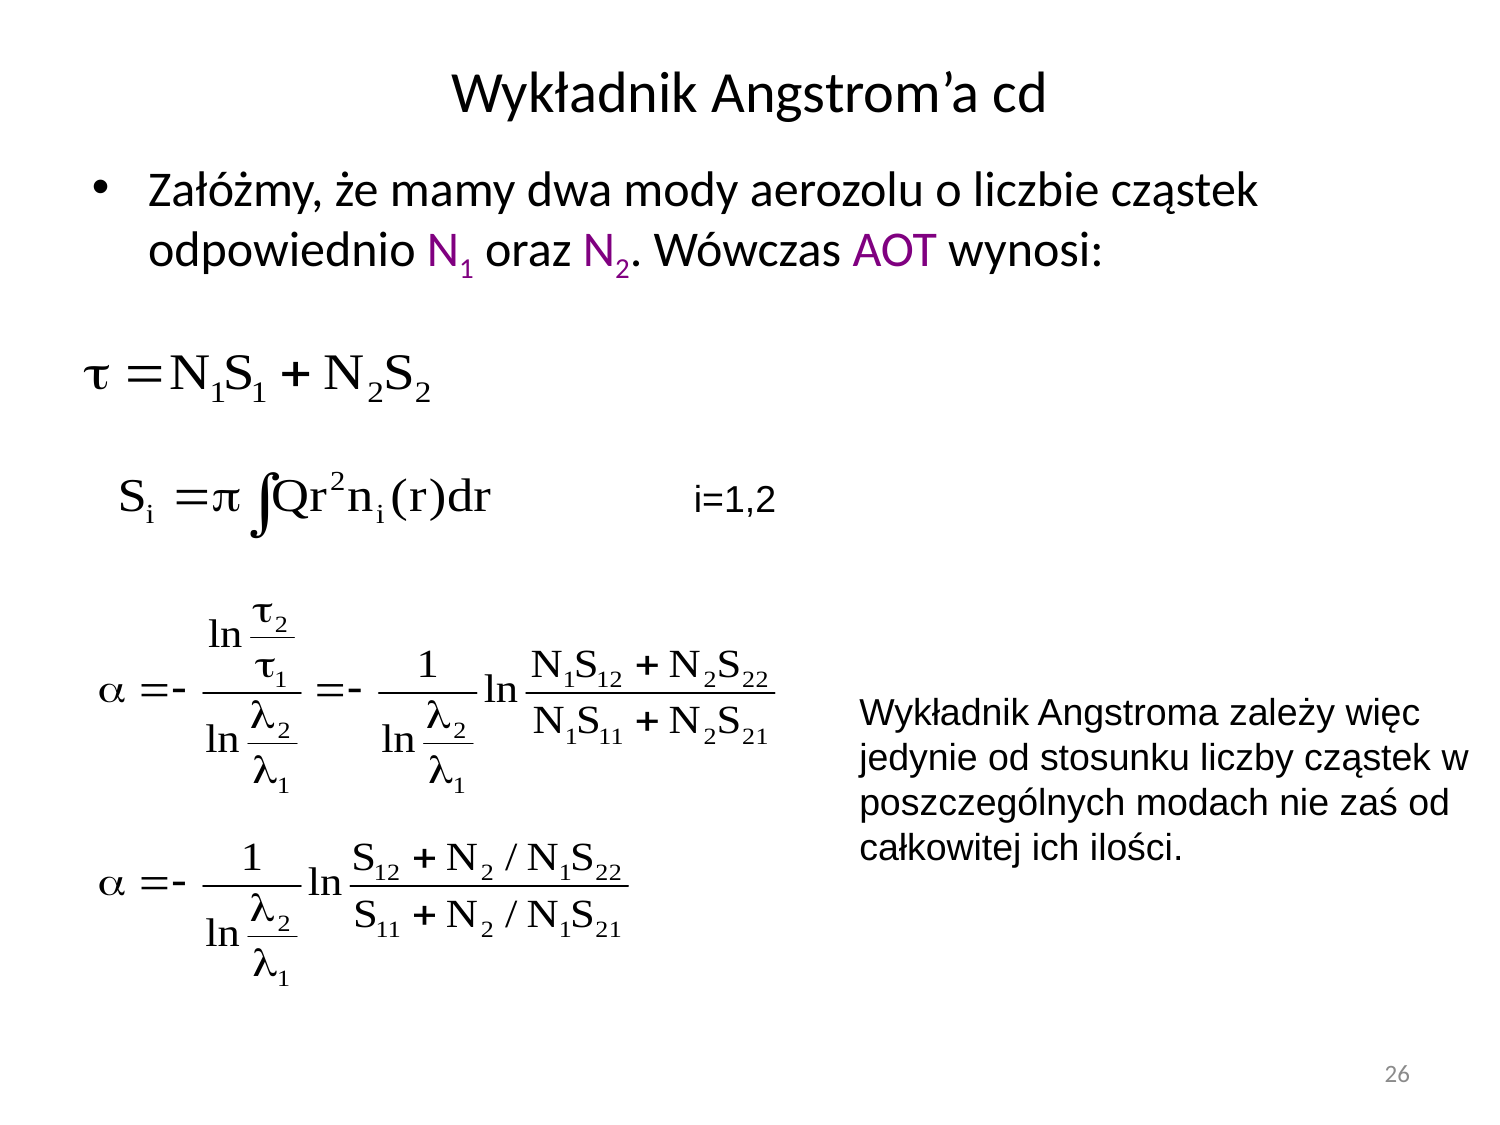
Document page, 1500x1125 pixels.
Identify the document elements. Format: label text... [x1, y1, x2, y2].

text_box Wykładnik Angstroma zależy więc jedynie od stosunku liczby cząstek w poszczególnych modach nie zaś od całkowitej ich ilości. [844, 680, 1500, 876]
text_box i=1,2 [679, 467, 1069, 528]
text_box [91, 832, 638, 997]
slide_number 26 [1074, 1042, 1425, 1103]
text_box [91, 582, 783, 804]
list Załóżmy, że mamy dwa mody aerozolu o liczbie cząstek odpowiednio N1 oraz N2. Wówczas AOT wynosi: [76, 148, 1427, 303]
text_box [111, 455, 503, 543]
title Wykładnik Angstrom’a cd [112, 42, 1388, 135]
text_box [76, 337, 444, 411]
